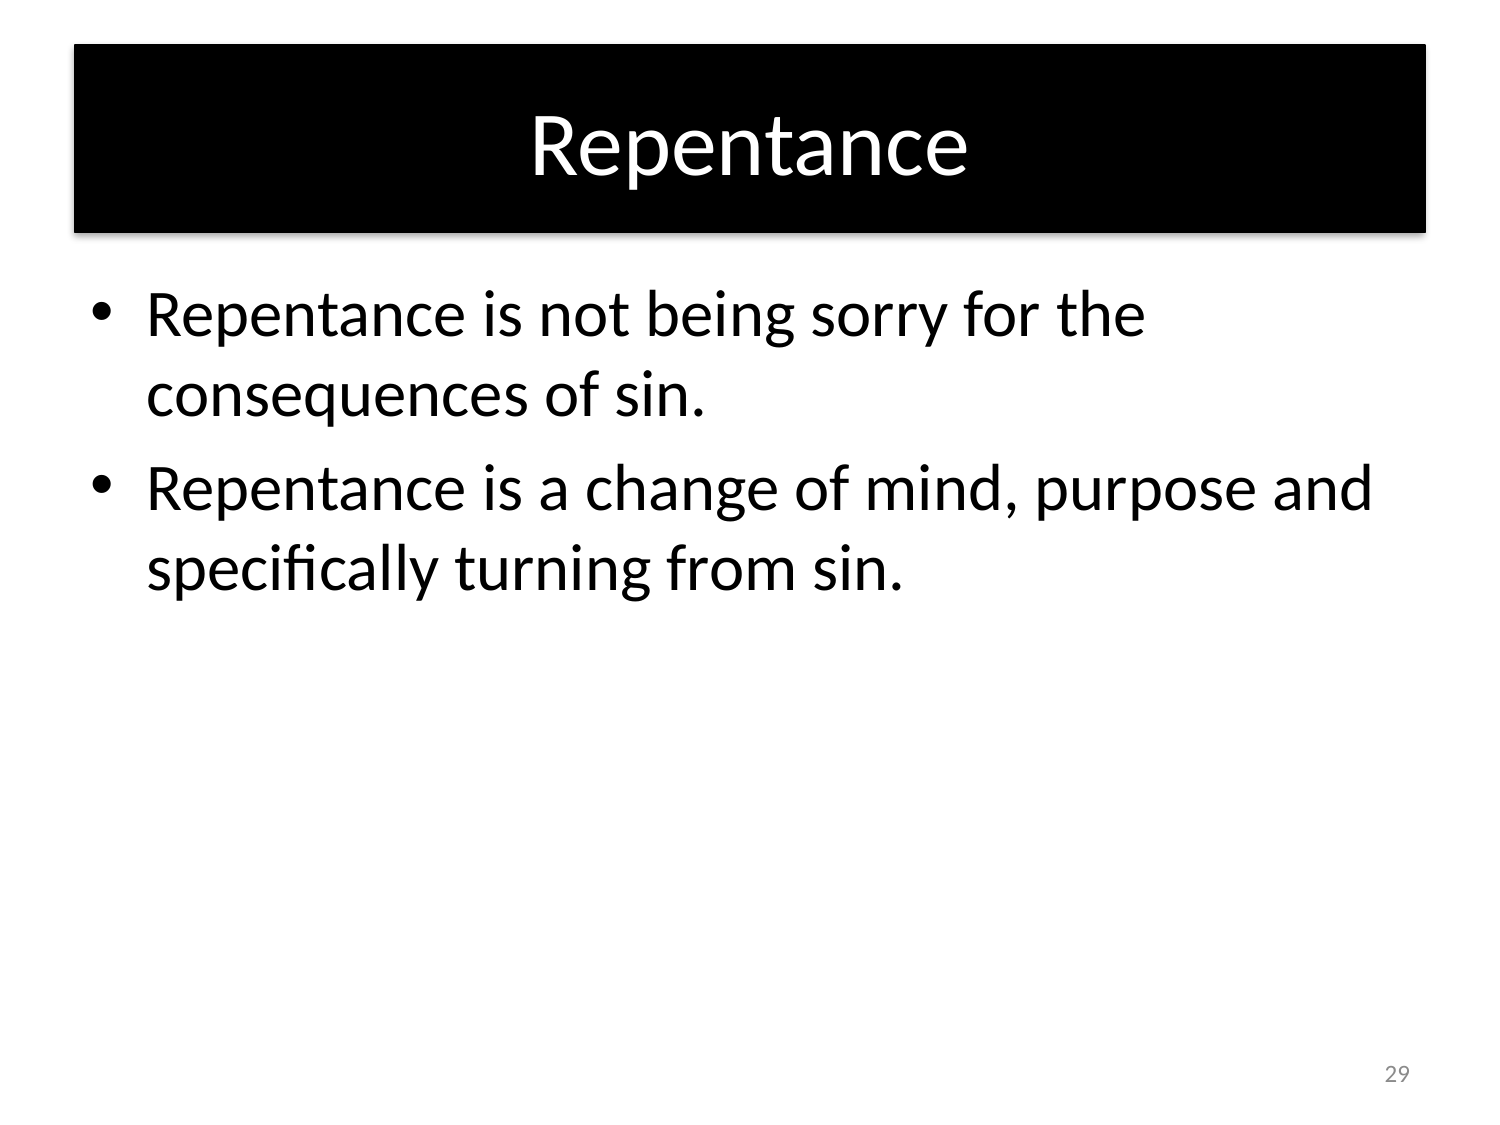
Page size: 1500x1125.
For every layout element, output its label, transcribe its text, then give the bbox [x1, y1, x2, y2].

list Repentance is not being sorry for the consequences of sin. Repentance is a change of mind, purpose and specifically turning from sin. [75, 262, 1425, 1005]
title Repentance [74, 44, 1426, 233]
slide_number 29 [1074, 1042, 1425, 1103]
